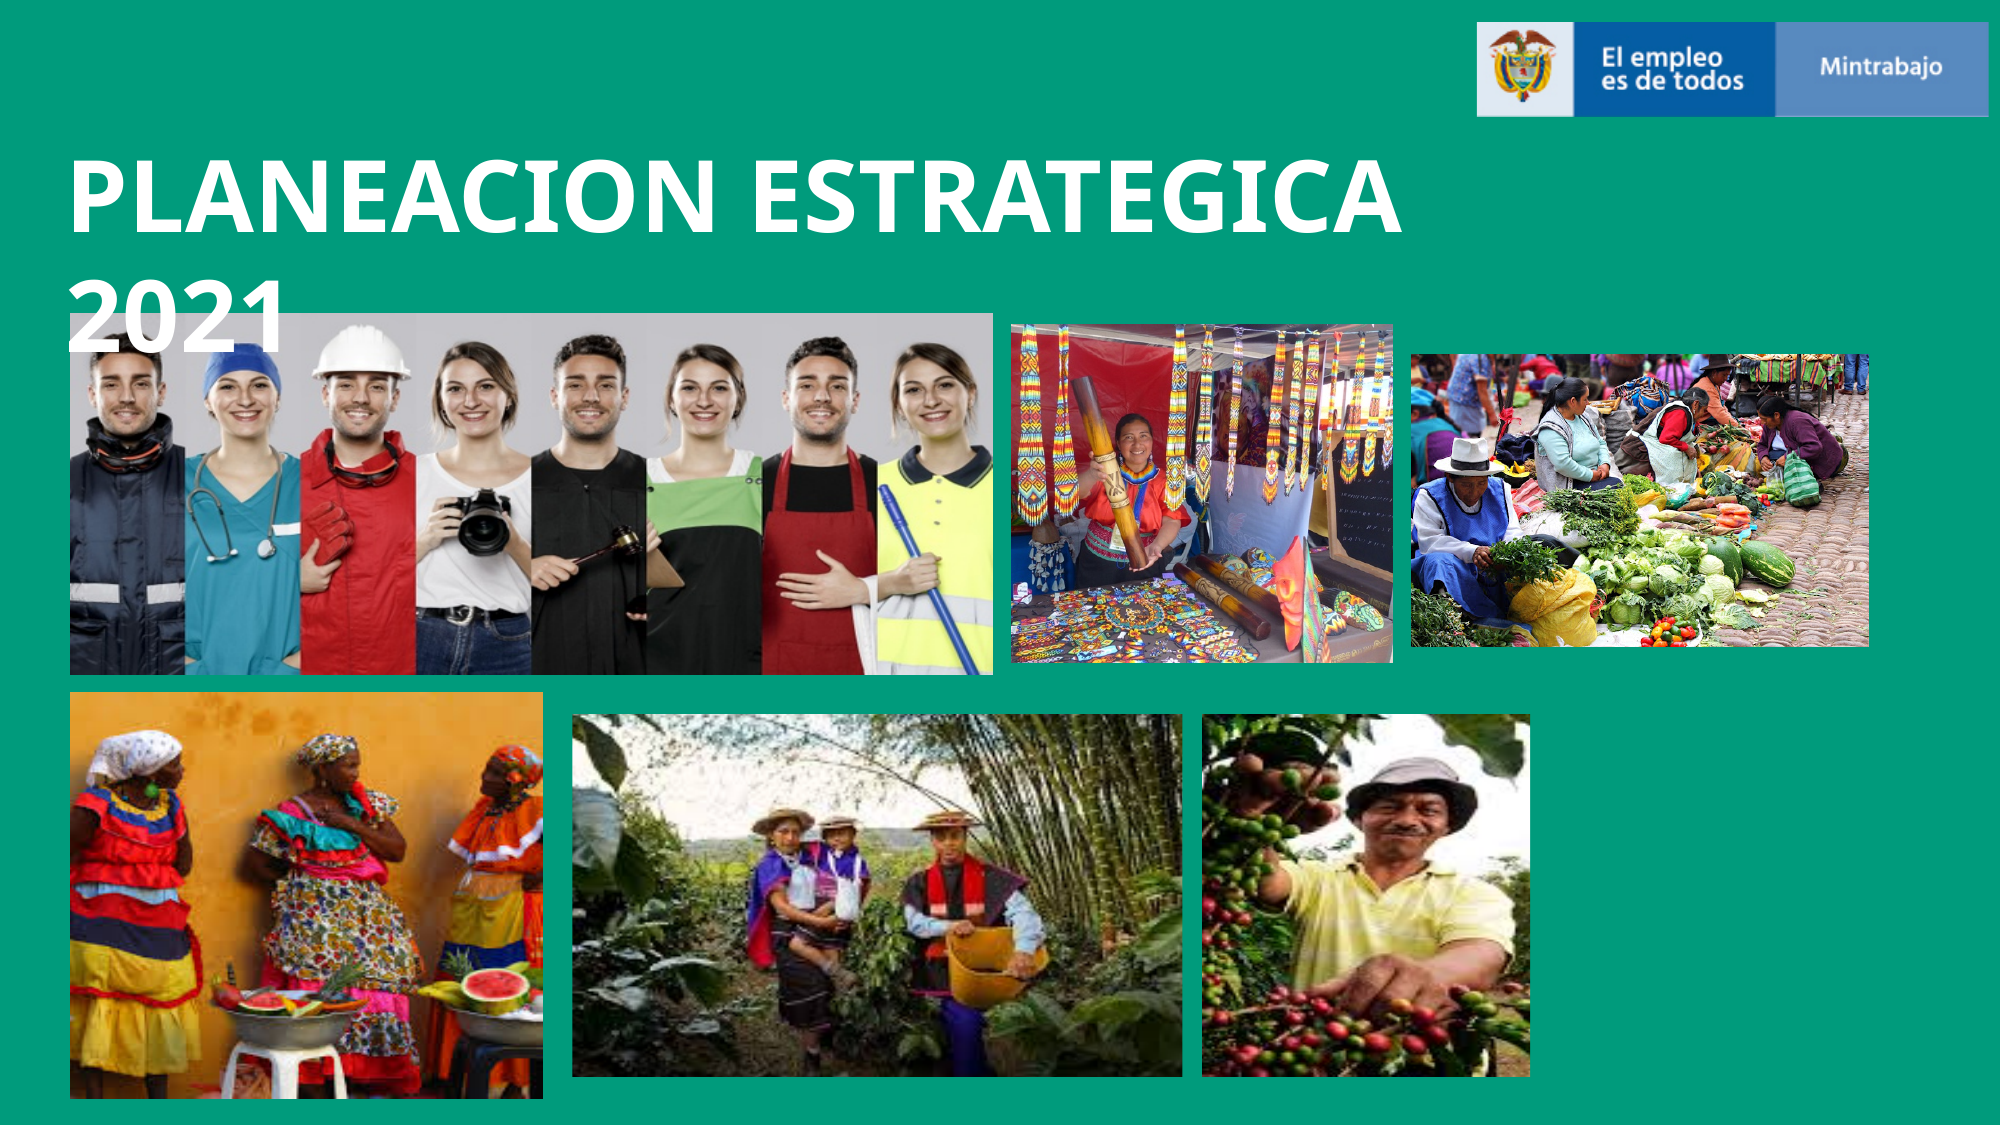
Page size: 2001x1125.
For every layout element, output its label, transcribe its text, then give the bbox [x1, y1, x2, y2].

text_box PLANEACION ESTRATEGICA 2021 [51, 125, 1531, 380]
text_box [70, 313, 1869, 1099]
picture [0, 0, 2000, 1125]
